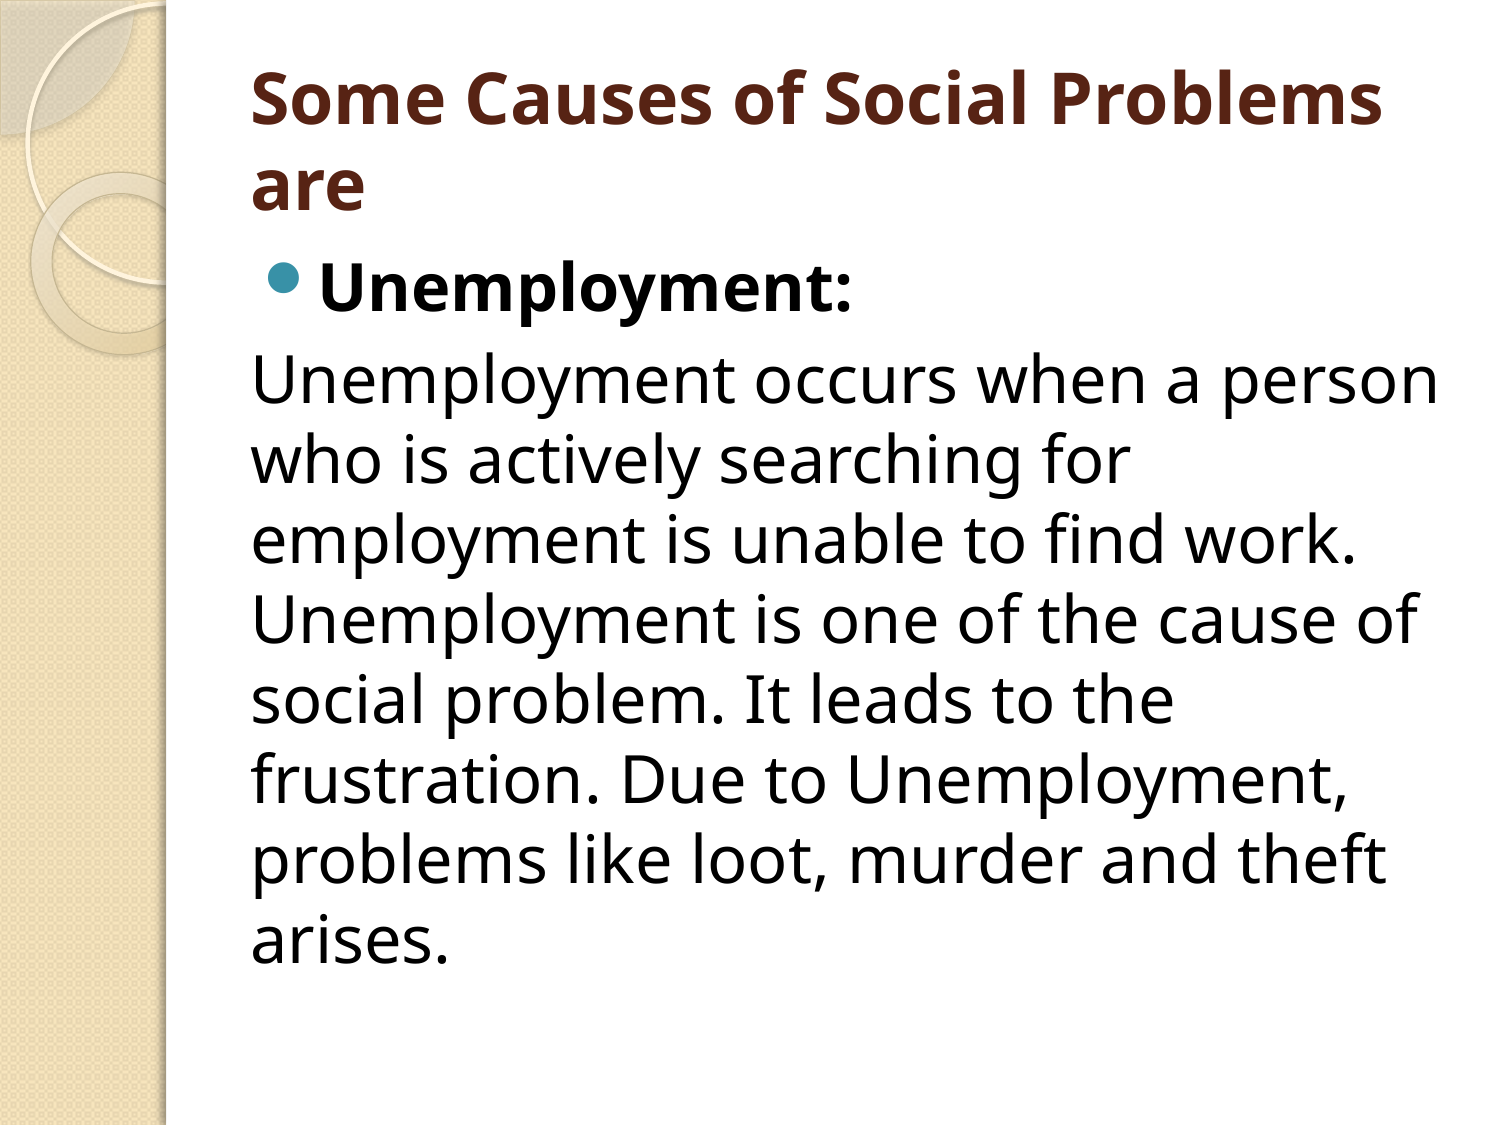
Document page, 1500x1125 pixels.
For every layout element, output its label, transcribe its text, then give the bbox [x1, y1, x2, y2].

list Unemployment: Unemployment occurs when a person who is actively searching for employment is unable to find work. Unemployment is one of the cause of social problem. It leads to the frustration. Due to Unemployment, problems like loot, murder and theft arises. [235, 237, 1466, 1025]
title Some Causes of Social Problems are [235, 45, 1466, 233]
